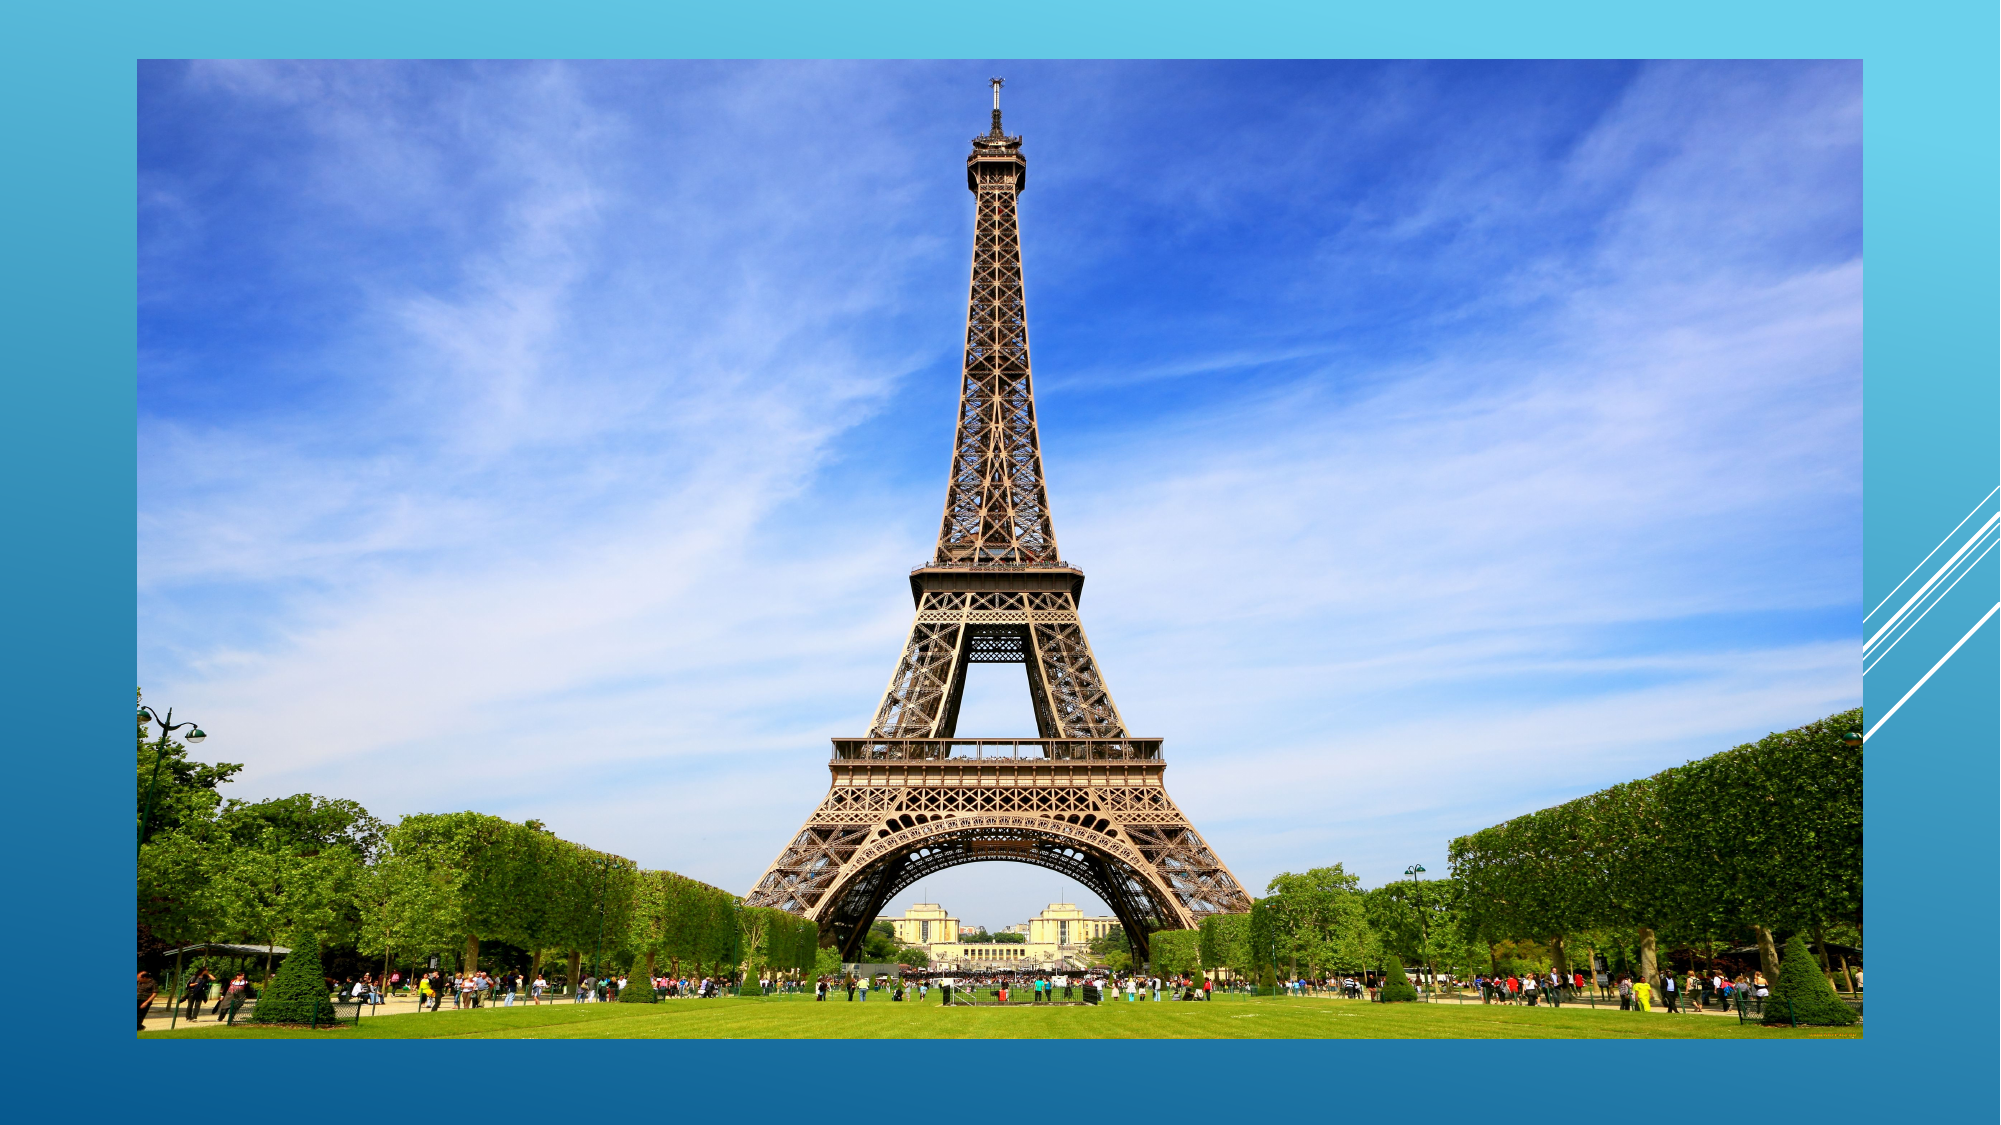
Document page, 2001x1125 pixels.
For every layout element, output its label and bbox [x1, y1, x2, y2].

list [137, 59, 1863, 1040]
